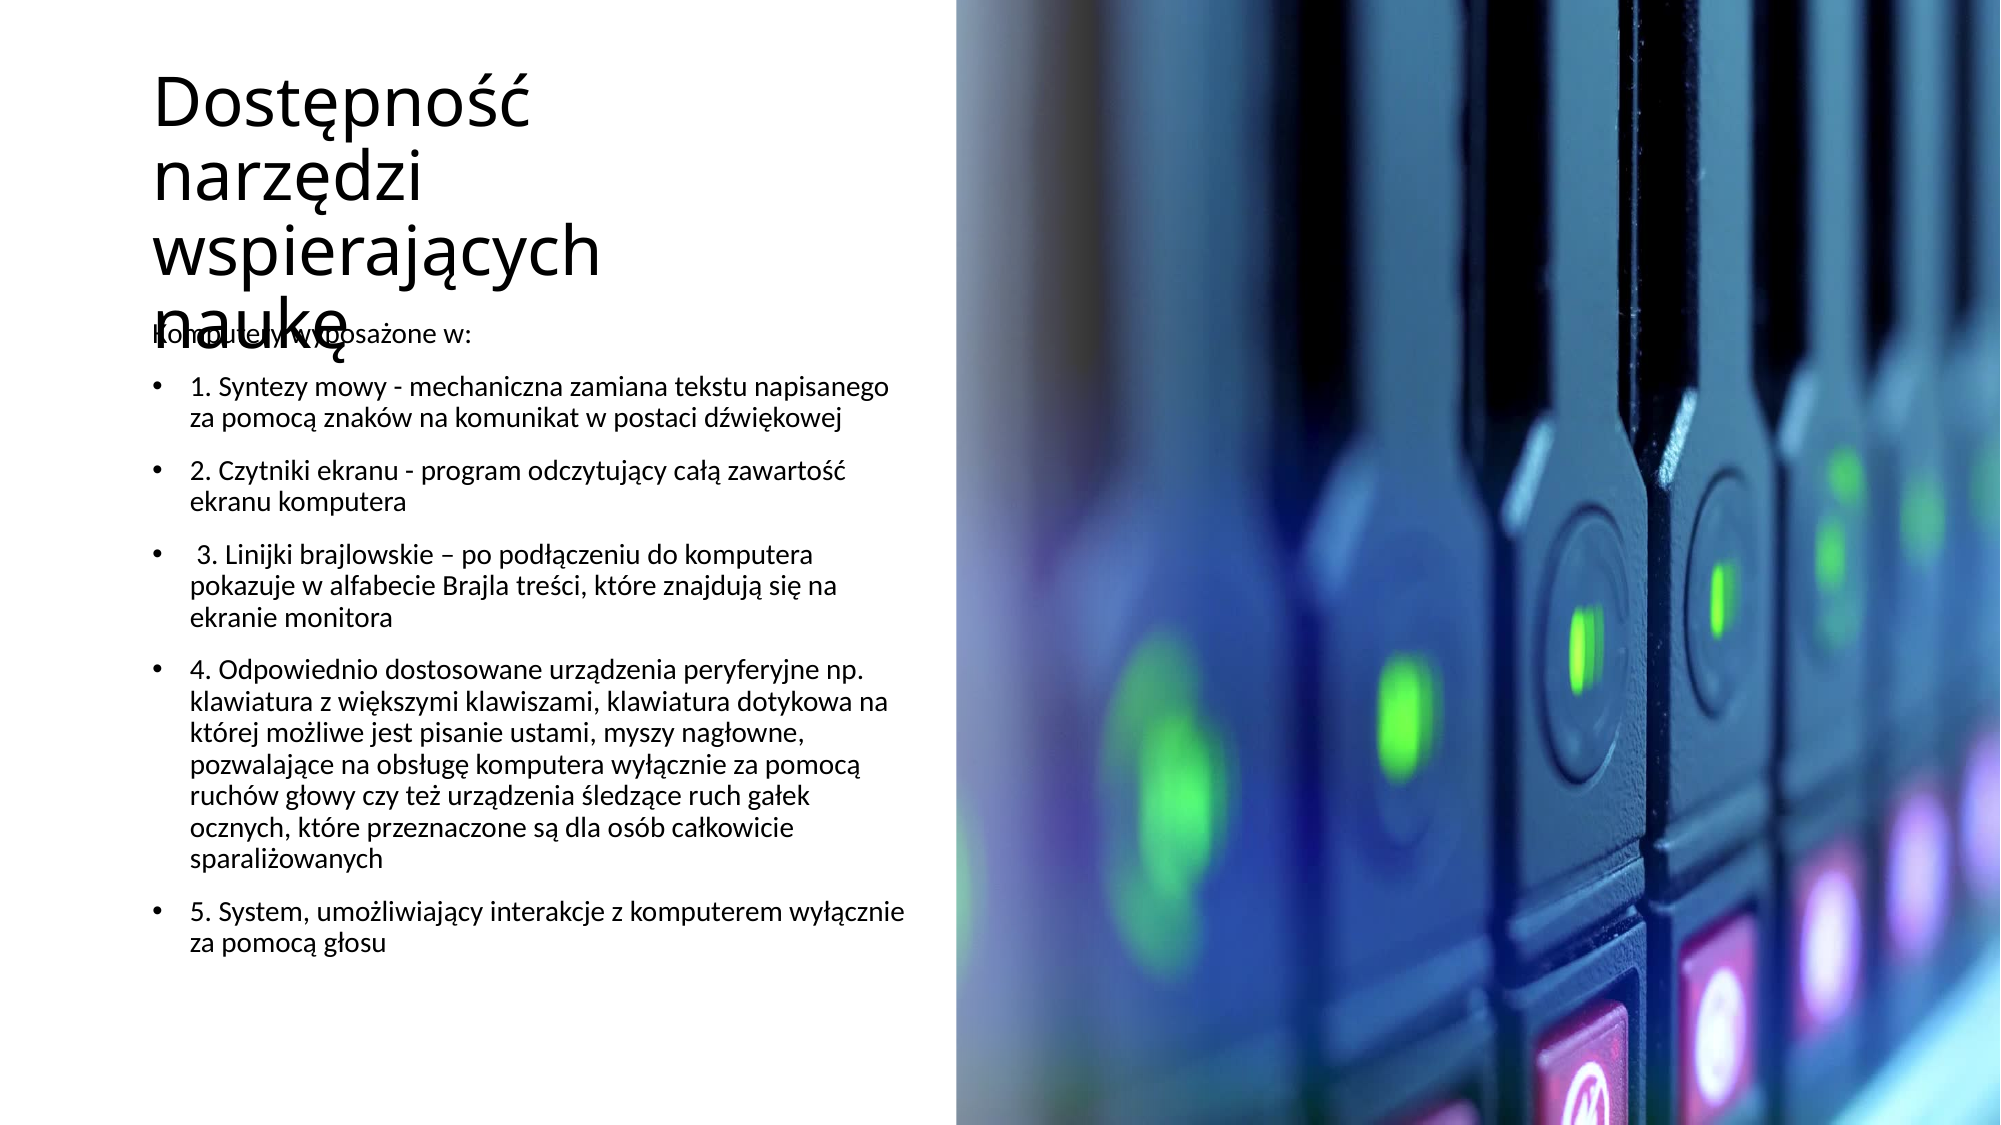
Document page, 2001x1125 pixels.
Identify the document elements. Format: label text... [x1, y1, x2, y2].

picture [956, 0, 2000, 1125]
list Komputery wyposażone w: 1. Syntezy mowy - mechaniczna zamiana tekstu napisanego za pomocą znaków na komunikat w postaci dźwiękowej 2. Czytniki ekranu - program odczytujący całą zawartość ekranu komputera 3. Linijki brajlowskie – po podłączeniu do komputera pokazuje w alfabecie Brajla treści, które znajdują się na ekranie monitora 4. Odpowiednio dostosowane urządzenia peryferyjne np. klawiatura z większymi klawiszami, klawiatura dotykowa na której możliwe jest pisanie ustami, myszy nagłowne, pozwalające na obsługę komputera wyłącznie za pomocą ruchów głowy czy też urządzenia śledzące ruch gałek ocznych, które przeznaczone są dla osób całkowicie sparaliżowanych 5. System, umożliwiający interakcje z komputerem wyłącznie za pomocą głosu [137, 311, 923, 1014]
text_box [0, 0, 956, 1125]
title Dostępność narzędzi wspierających naukę [137, 59, 765, 311]
